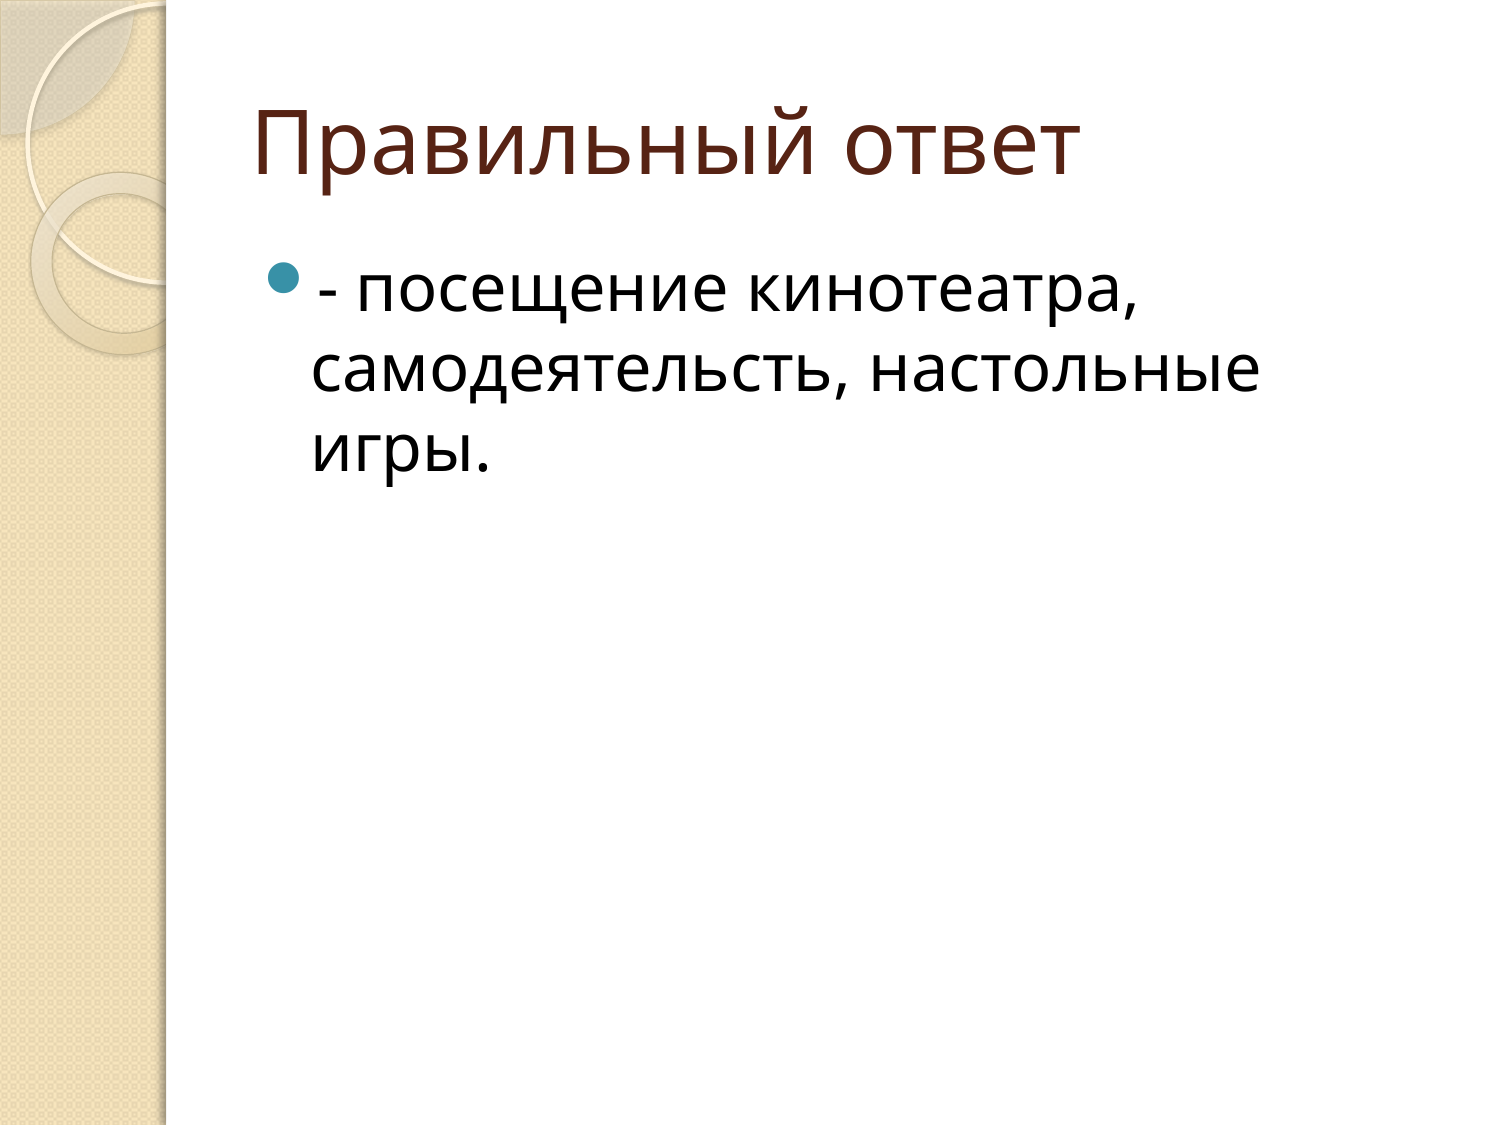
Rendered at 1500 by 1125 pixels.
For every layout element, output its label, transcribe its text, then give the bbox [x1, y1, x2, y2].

title Правильный ответ [235, 45, 1466, 233]
list - посещение кинотеатра, самодеятельсть, настольные игры. [235, 237, 1466, 1025]
